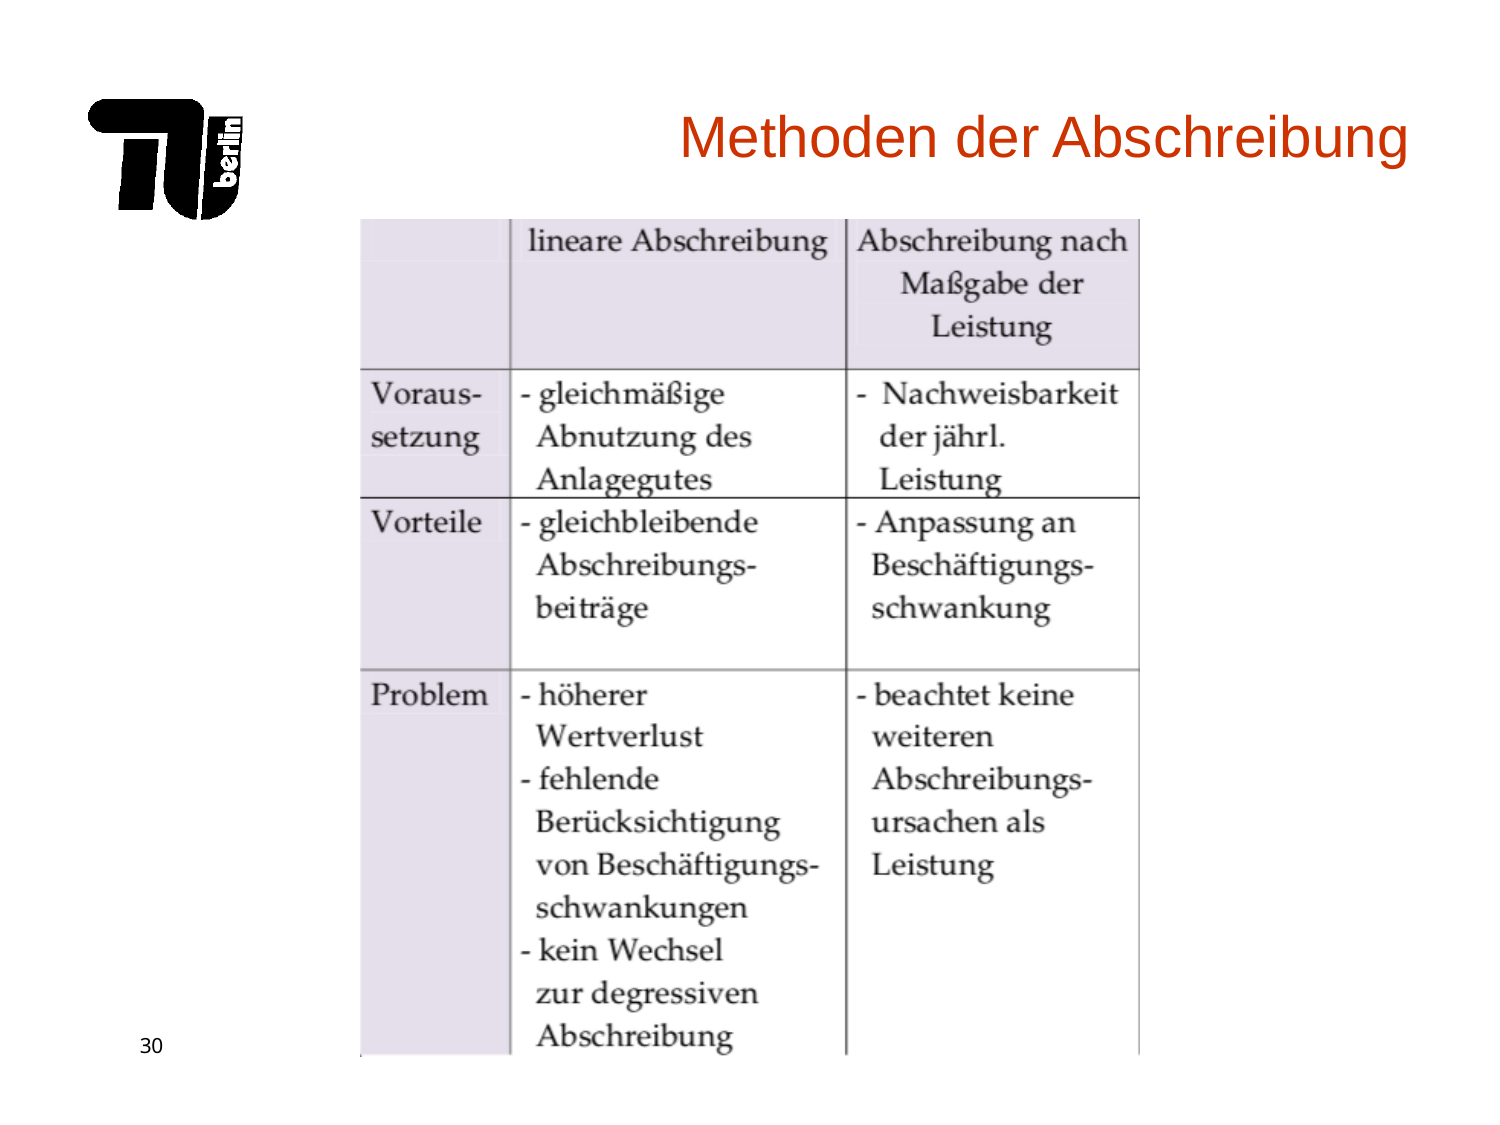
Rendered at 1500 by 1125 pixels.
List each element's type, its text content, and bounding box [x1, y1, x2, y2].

picture [359, 219, 1141, 1057]
picture [88, 99, 243, 220]
title Methoden der Abschreibung [301, 0, 1426, 177]
